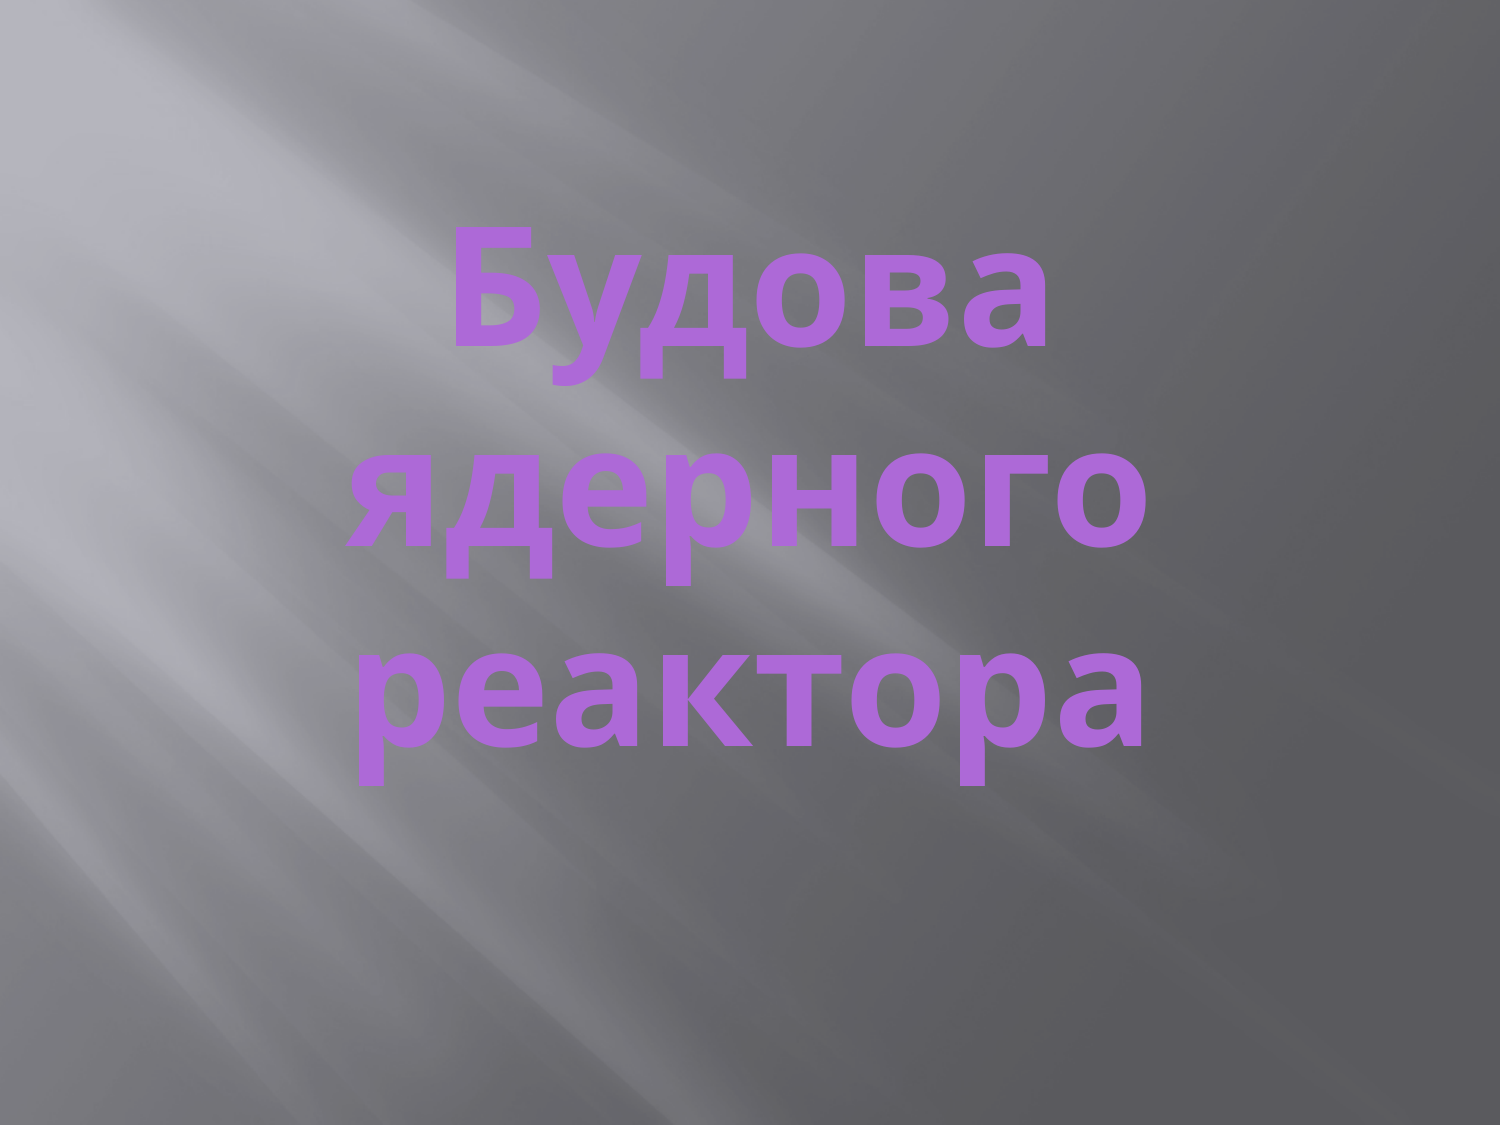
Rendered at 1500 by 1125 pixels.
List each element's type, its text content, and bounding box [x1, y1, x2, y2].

text_box Будова ядерного реактора [147, 172, 1353, 788]
